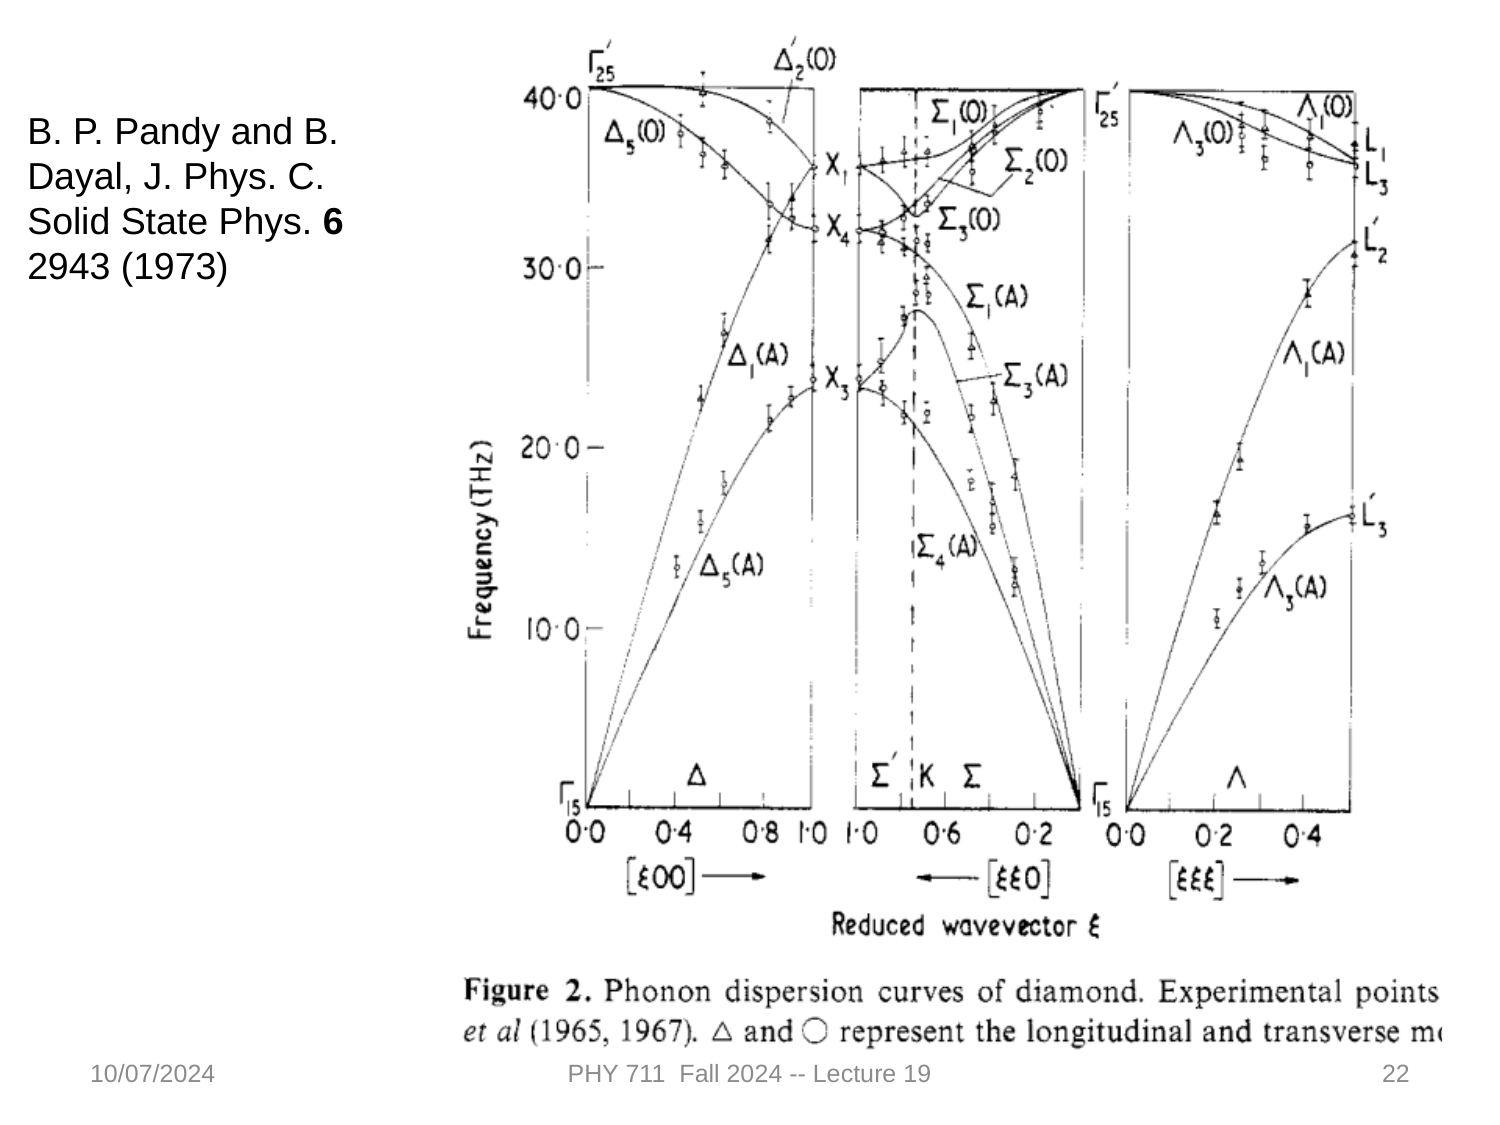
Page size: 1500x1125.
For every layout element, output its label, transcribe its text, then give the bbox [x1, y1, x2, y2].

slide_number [75, 1042, 425, 1103]
footer PHY 711 Fall 2024 -- Lecture 19 [512, 1070, 988, 1103]
picture [437, 24, 1443, 1062]
slide_number 22 [1074, 1070, 1425, 1103]
text_box B. P. Pandy and B. Dayal, J. Phys. C. Solid State Phys. 6 2943 (1973) [12, 99, 388, 295]
